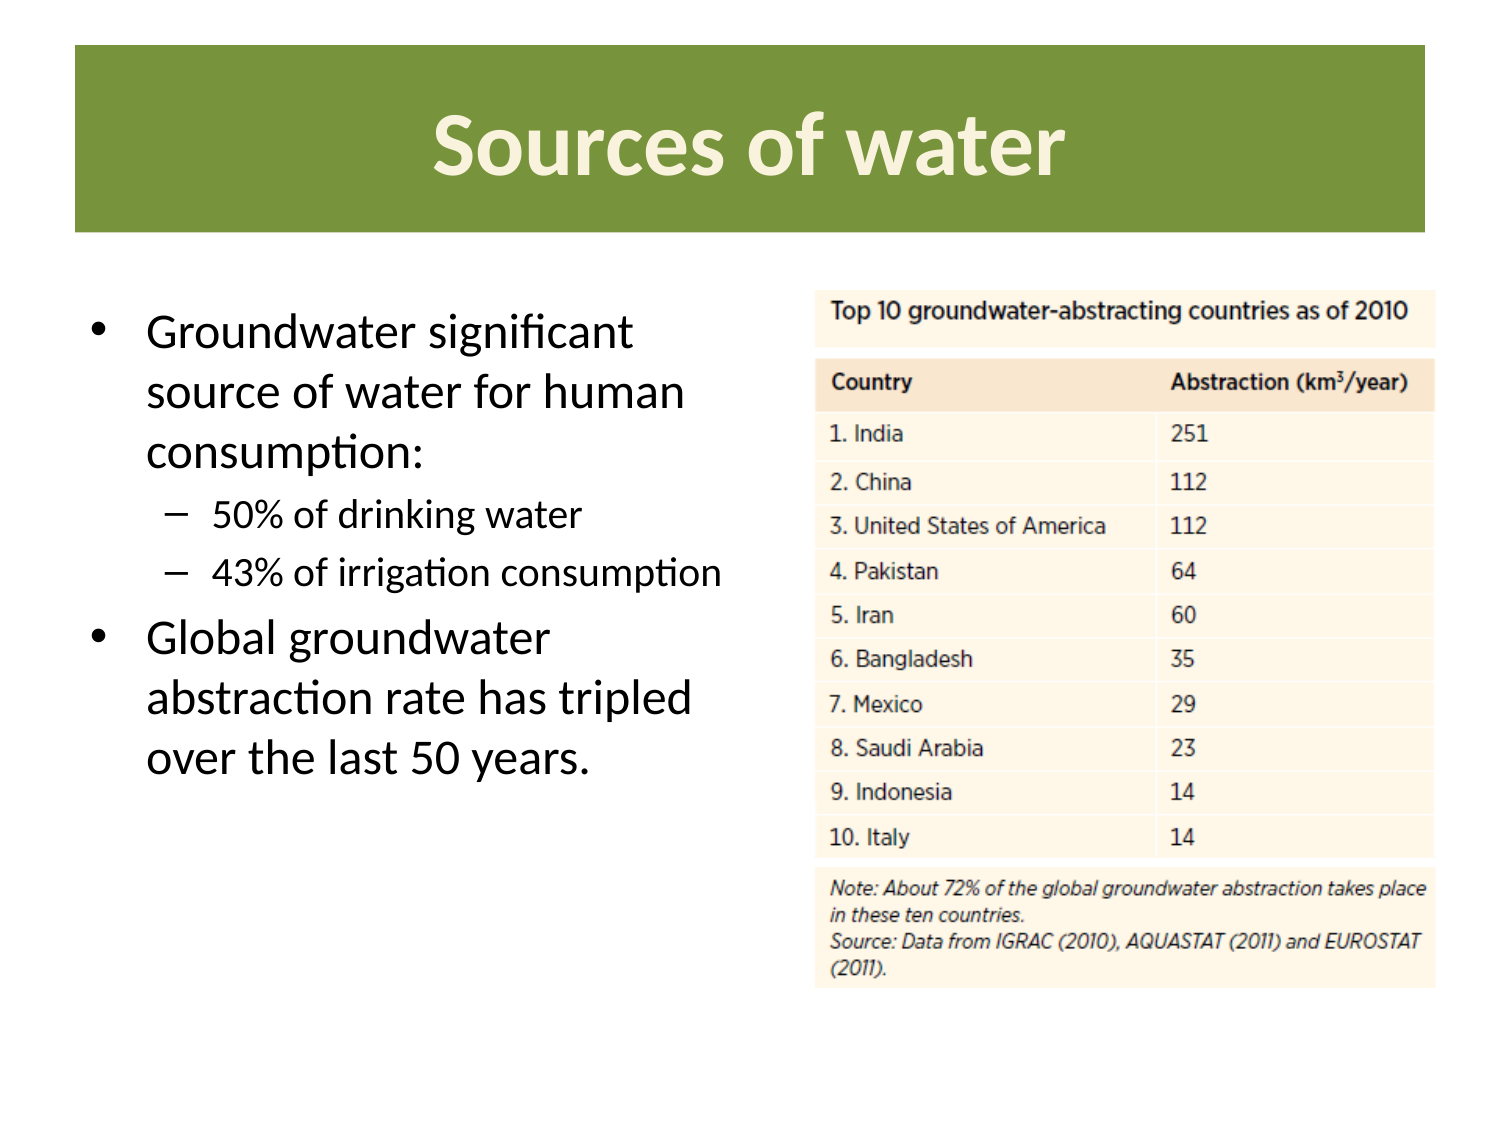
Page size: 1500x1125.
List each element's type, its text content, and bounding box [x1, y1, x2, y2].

text_box Groundwater significant source of water for human consumption: 50% of drinking water 43% of irrigation consumption Global groundwater abstraction rate has tripled over the last 50 years. [75, 290, 774, 1005]
picture [808, 290, 1443, 988]
text_box Sources of water [75, 45, 1425, 233]
